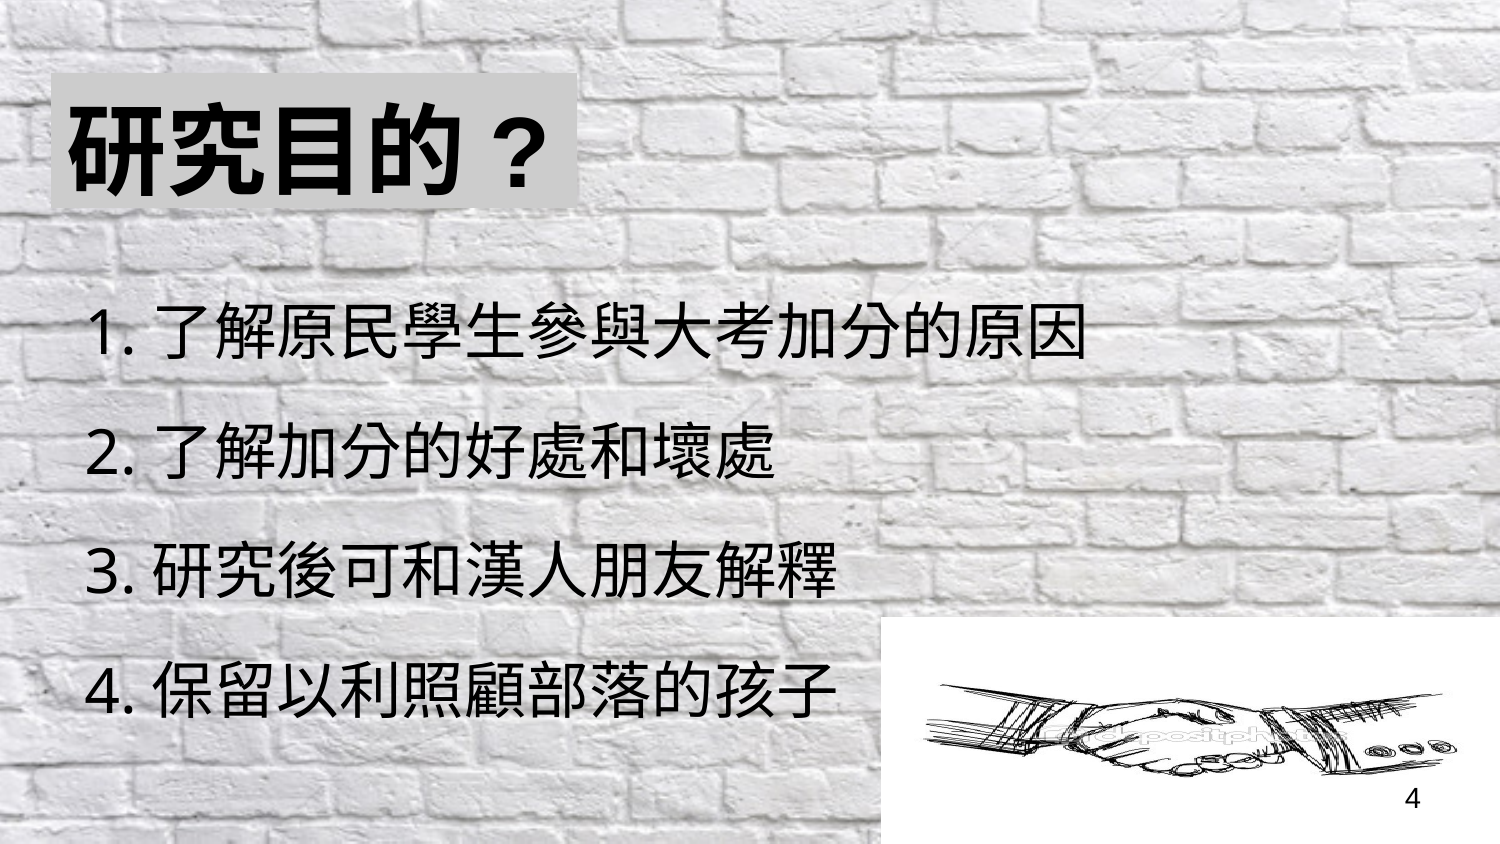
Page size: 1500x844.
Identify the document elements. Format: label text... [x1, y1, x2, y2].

picture [0, 0, 1500, 844]
title 研究目的? [51, 72, 578, 208]
list 1.了解原民學生參與大考加分的原因 2.了解加分的好處和壞處 3.研究後可和漢人朋友解釋 4.保留以利照顧部落的孩子 [69, 266, 1468, 827]
